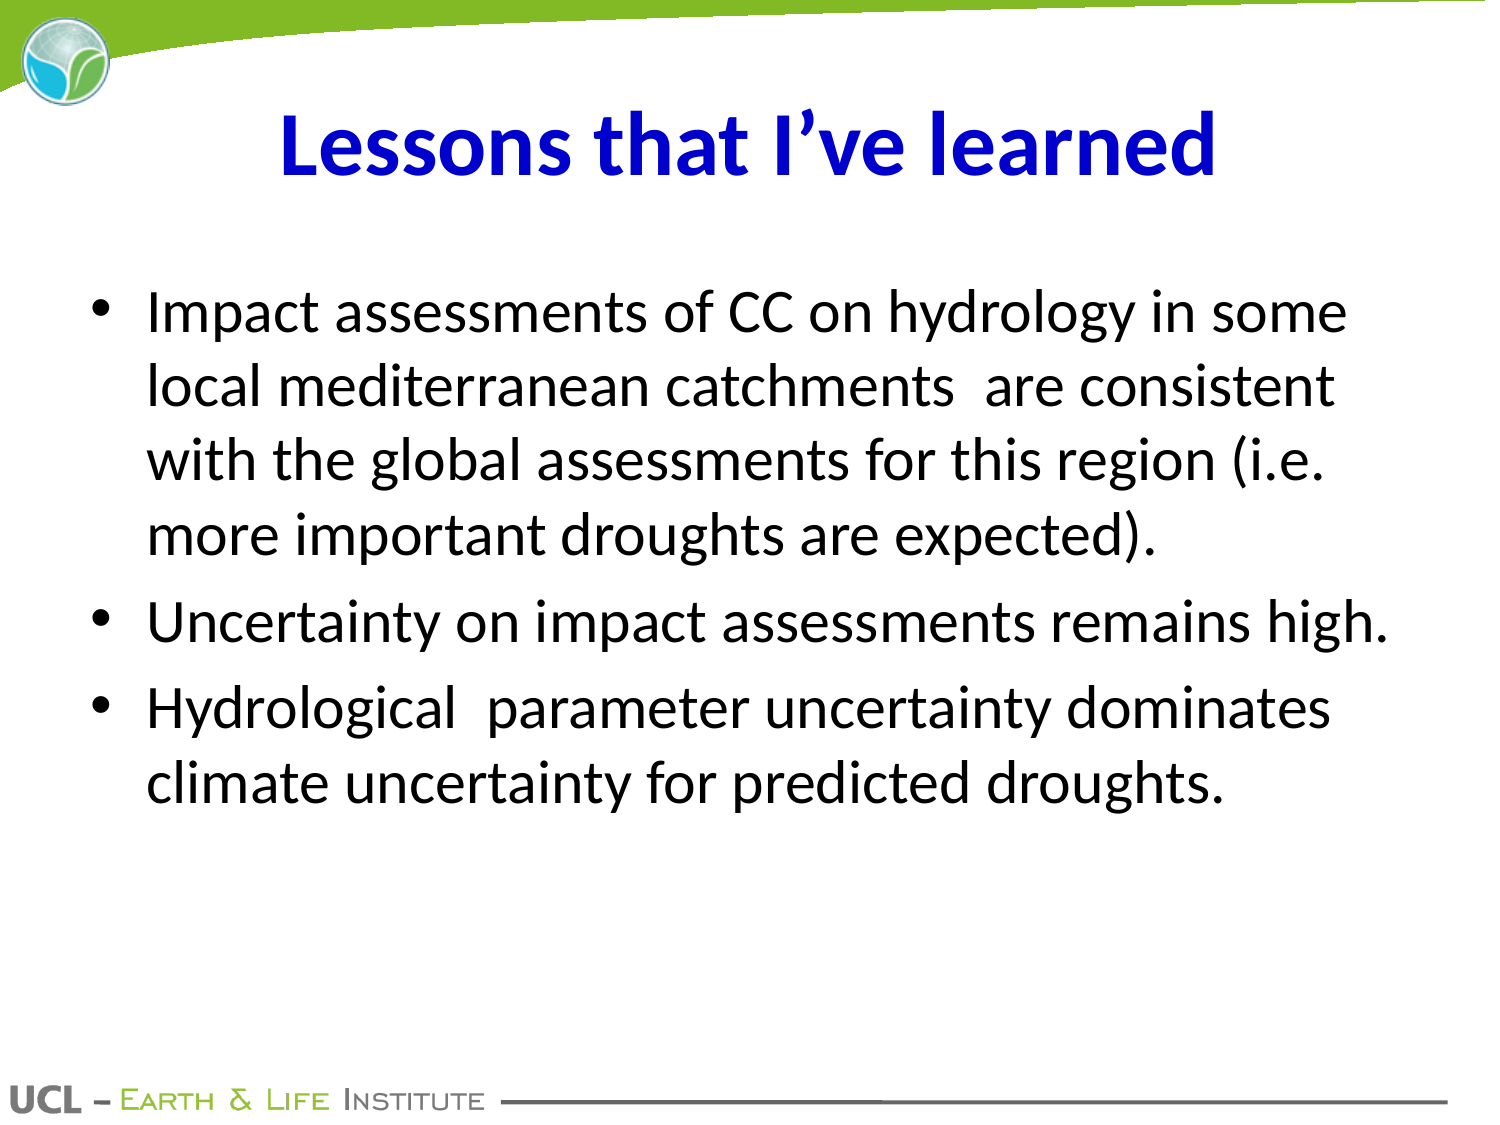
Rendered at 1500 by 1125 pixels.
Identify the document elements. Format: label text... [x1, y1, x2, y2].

title Lessons that I’ve learned [75, 45, 1425, 233]
list Impact assessments of CC on hydrology in some local mediterranean catchments are consistent with the global assessments for this region (i.e. more important droughts are expected). Uncertainty on impact assessments remains high. Hydrological parameter uncertainty dominates climate uncertainty for predicted droughts. [75, 262, 1425, 1005]
picture [21, 17, 110, 106]
